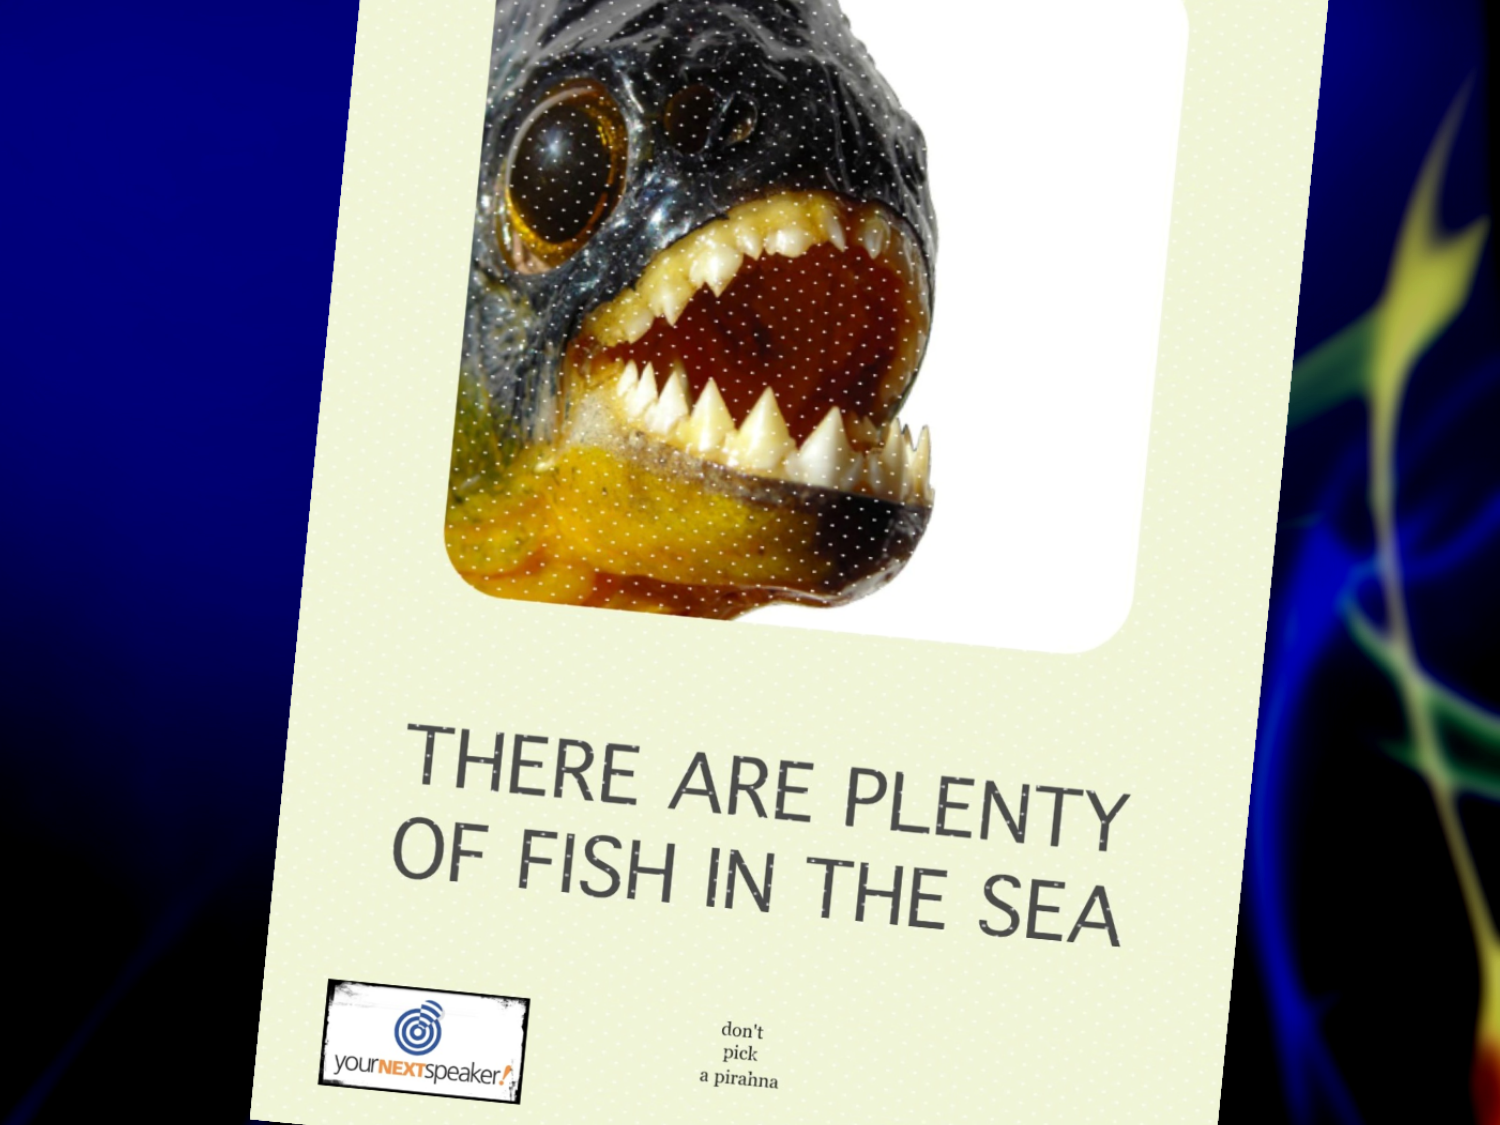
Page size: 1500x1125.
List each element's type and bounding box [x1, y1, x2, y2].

picture [251, 0, 1327, 1125]
